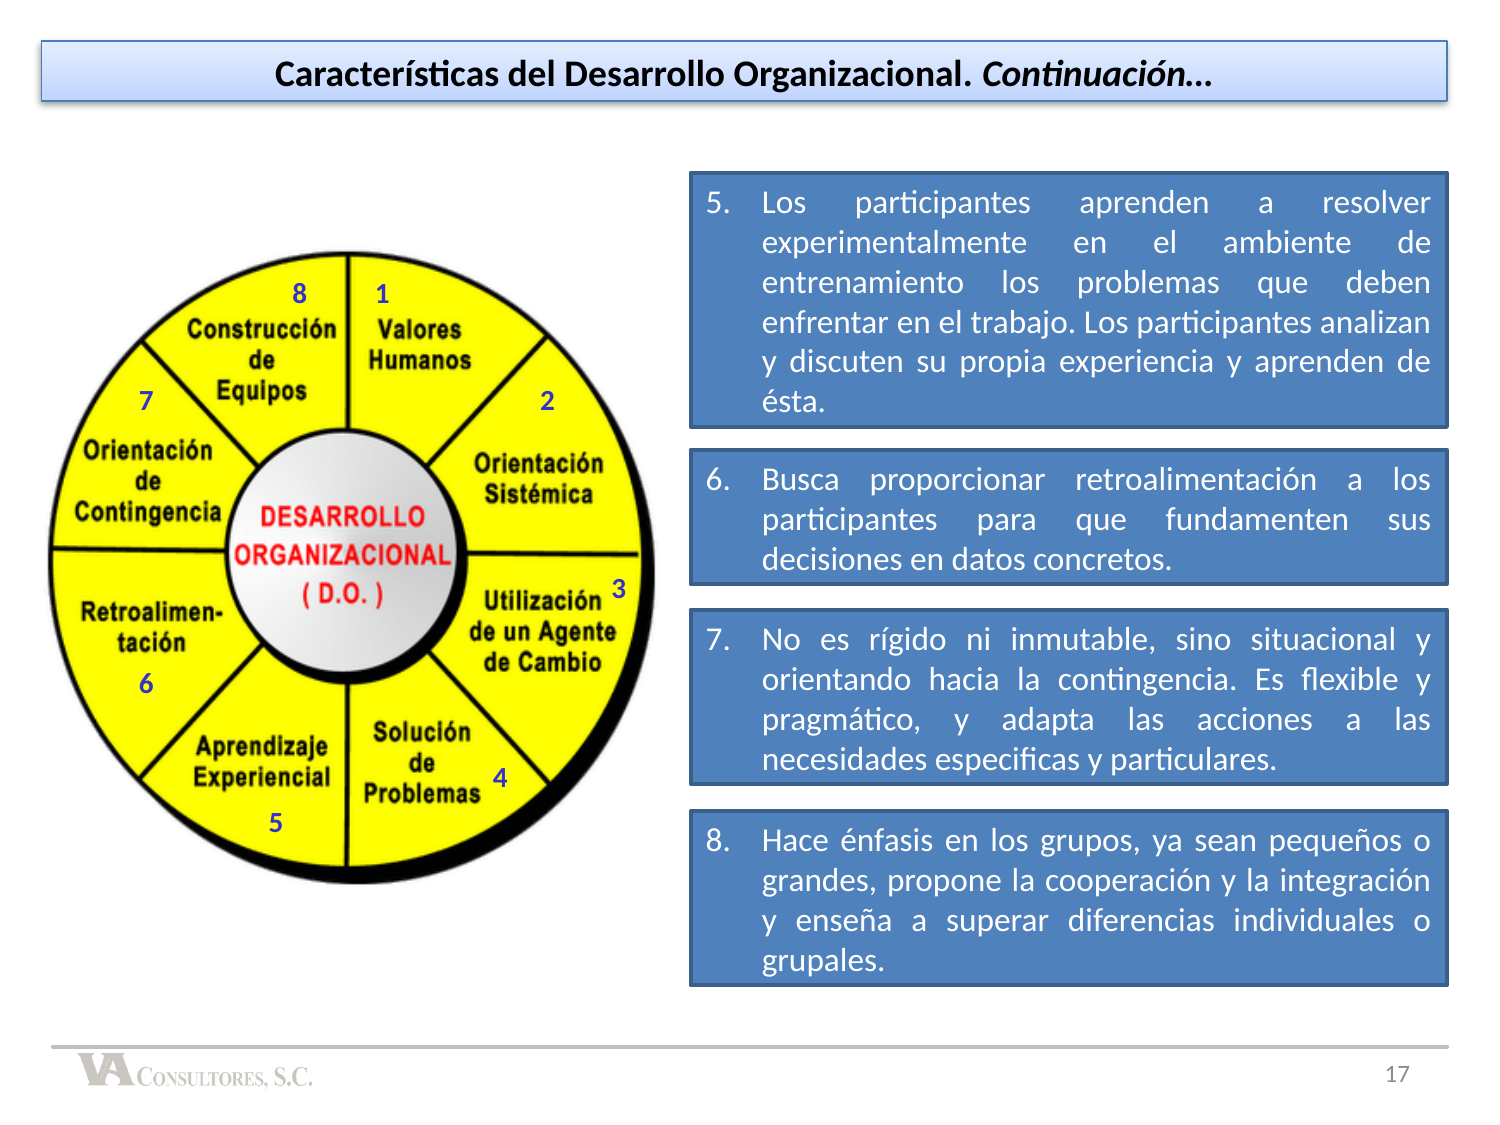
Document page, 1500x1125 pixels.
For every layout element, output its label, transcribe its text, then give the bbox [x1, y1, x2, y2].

text_box Los participantes aprenden a resolver experimentalmente en el ambiente de entrenamiento los problemas que deben enfrentar en el trabajo. Los participantes analizan y discuten su propia experiencia y aprenden de ésta. [689, 171, 1449, 429]
text_box Características del Desarrollo Organizacional. Continuación… [41, 40, 1448, 102]
picture [40, 237, 662, 888]
text_box No es rígido ni inmutable, sino situacional y orientando hacia la contingencia. Es flexible y pragmático, y adapta las acciones a las necesidades especificas y particulares. [689, 608, 1449, 786]
text_box Hace énfasis en los grupos, ya sean pequeños o grandes, propone la cooperación y la integración y enseña a superar diferencias individuales o grupales. [689, 809, 1449, 987]
text_box Busca proporcionar retroalimentación a los participantes para que fundamenten sus decisiones en datos concretos. [689, 448, 1449, 586]
